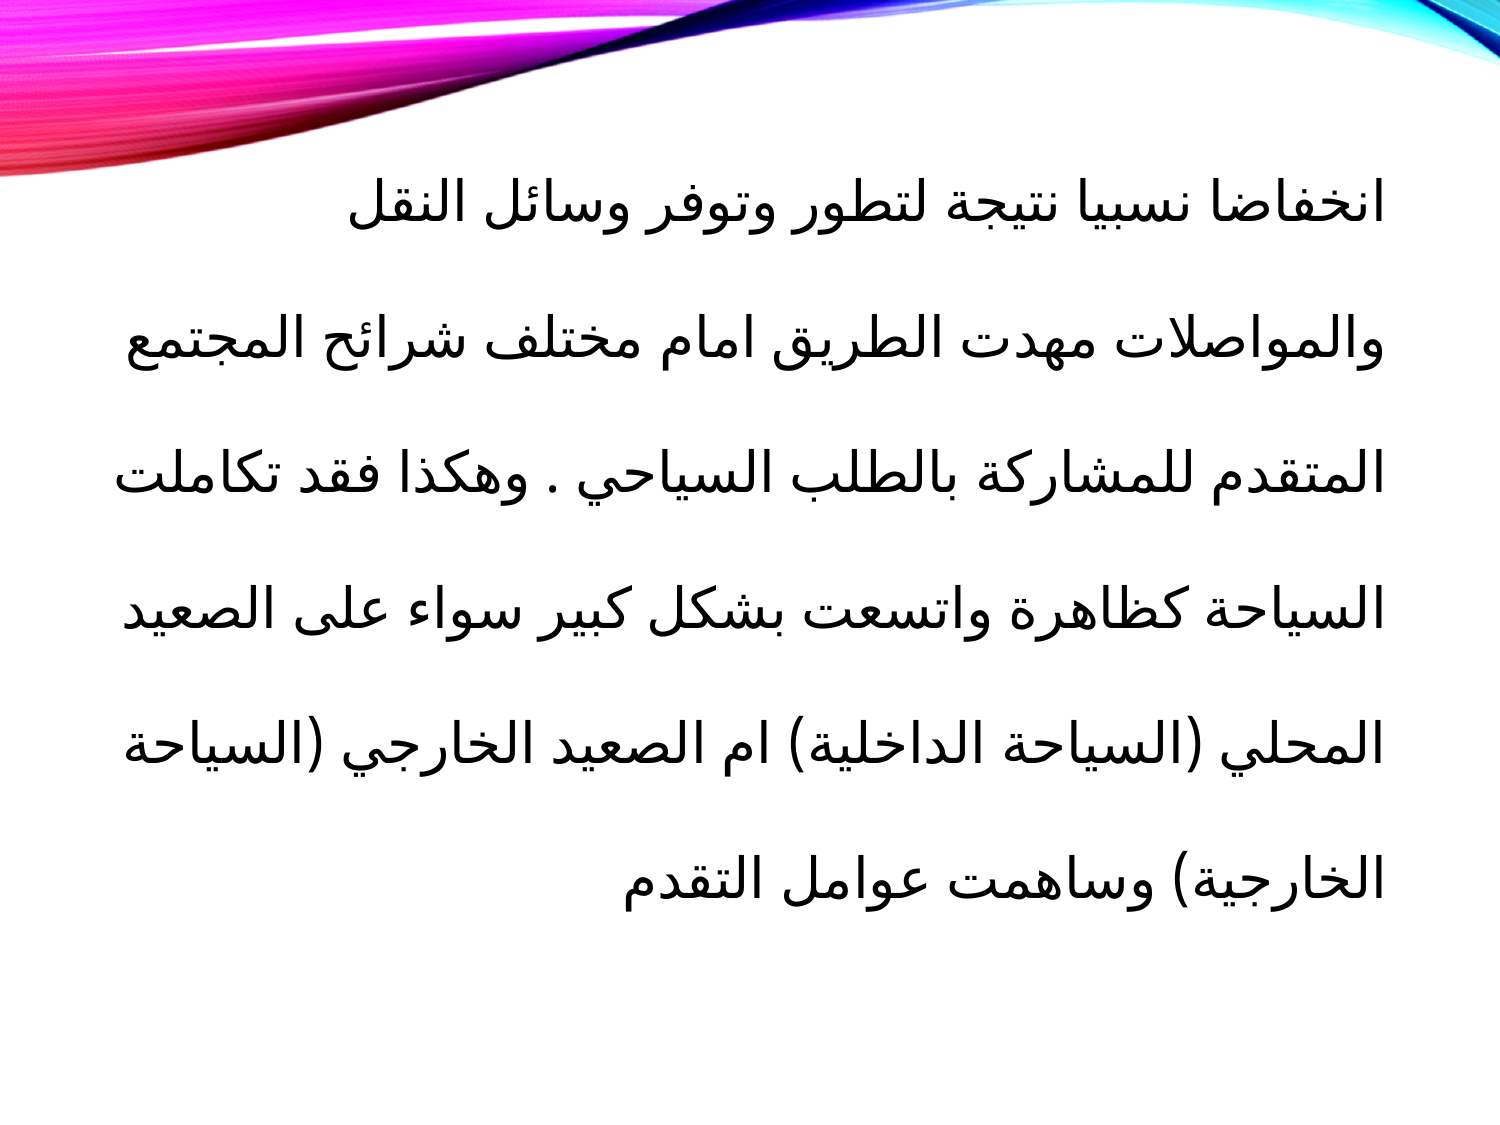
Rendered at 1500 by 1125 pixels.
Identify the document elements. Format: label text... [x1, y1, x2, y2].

picture [0, 0, 1500, 178]
list انخفاضا نسبيا نتيجة لتطور وتوفر وسائل النقل والمواصلات مهدت الطريق امام مختلف شرائح المجتمع المتقدم للمشاركة بالطلب السياحي . وهكذا فقد تكاملت السياحة كظاهرة واتسعت بشكل كبير سواء على الصعيد المحلي (السياحة الداخلية) ام الصعيد الخارجي (السياحة الخارجية) وساهمت عوامل التقدم [97, 90, 1403, 1028]
